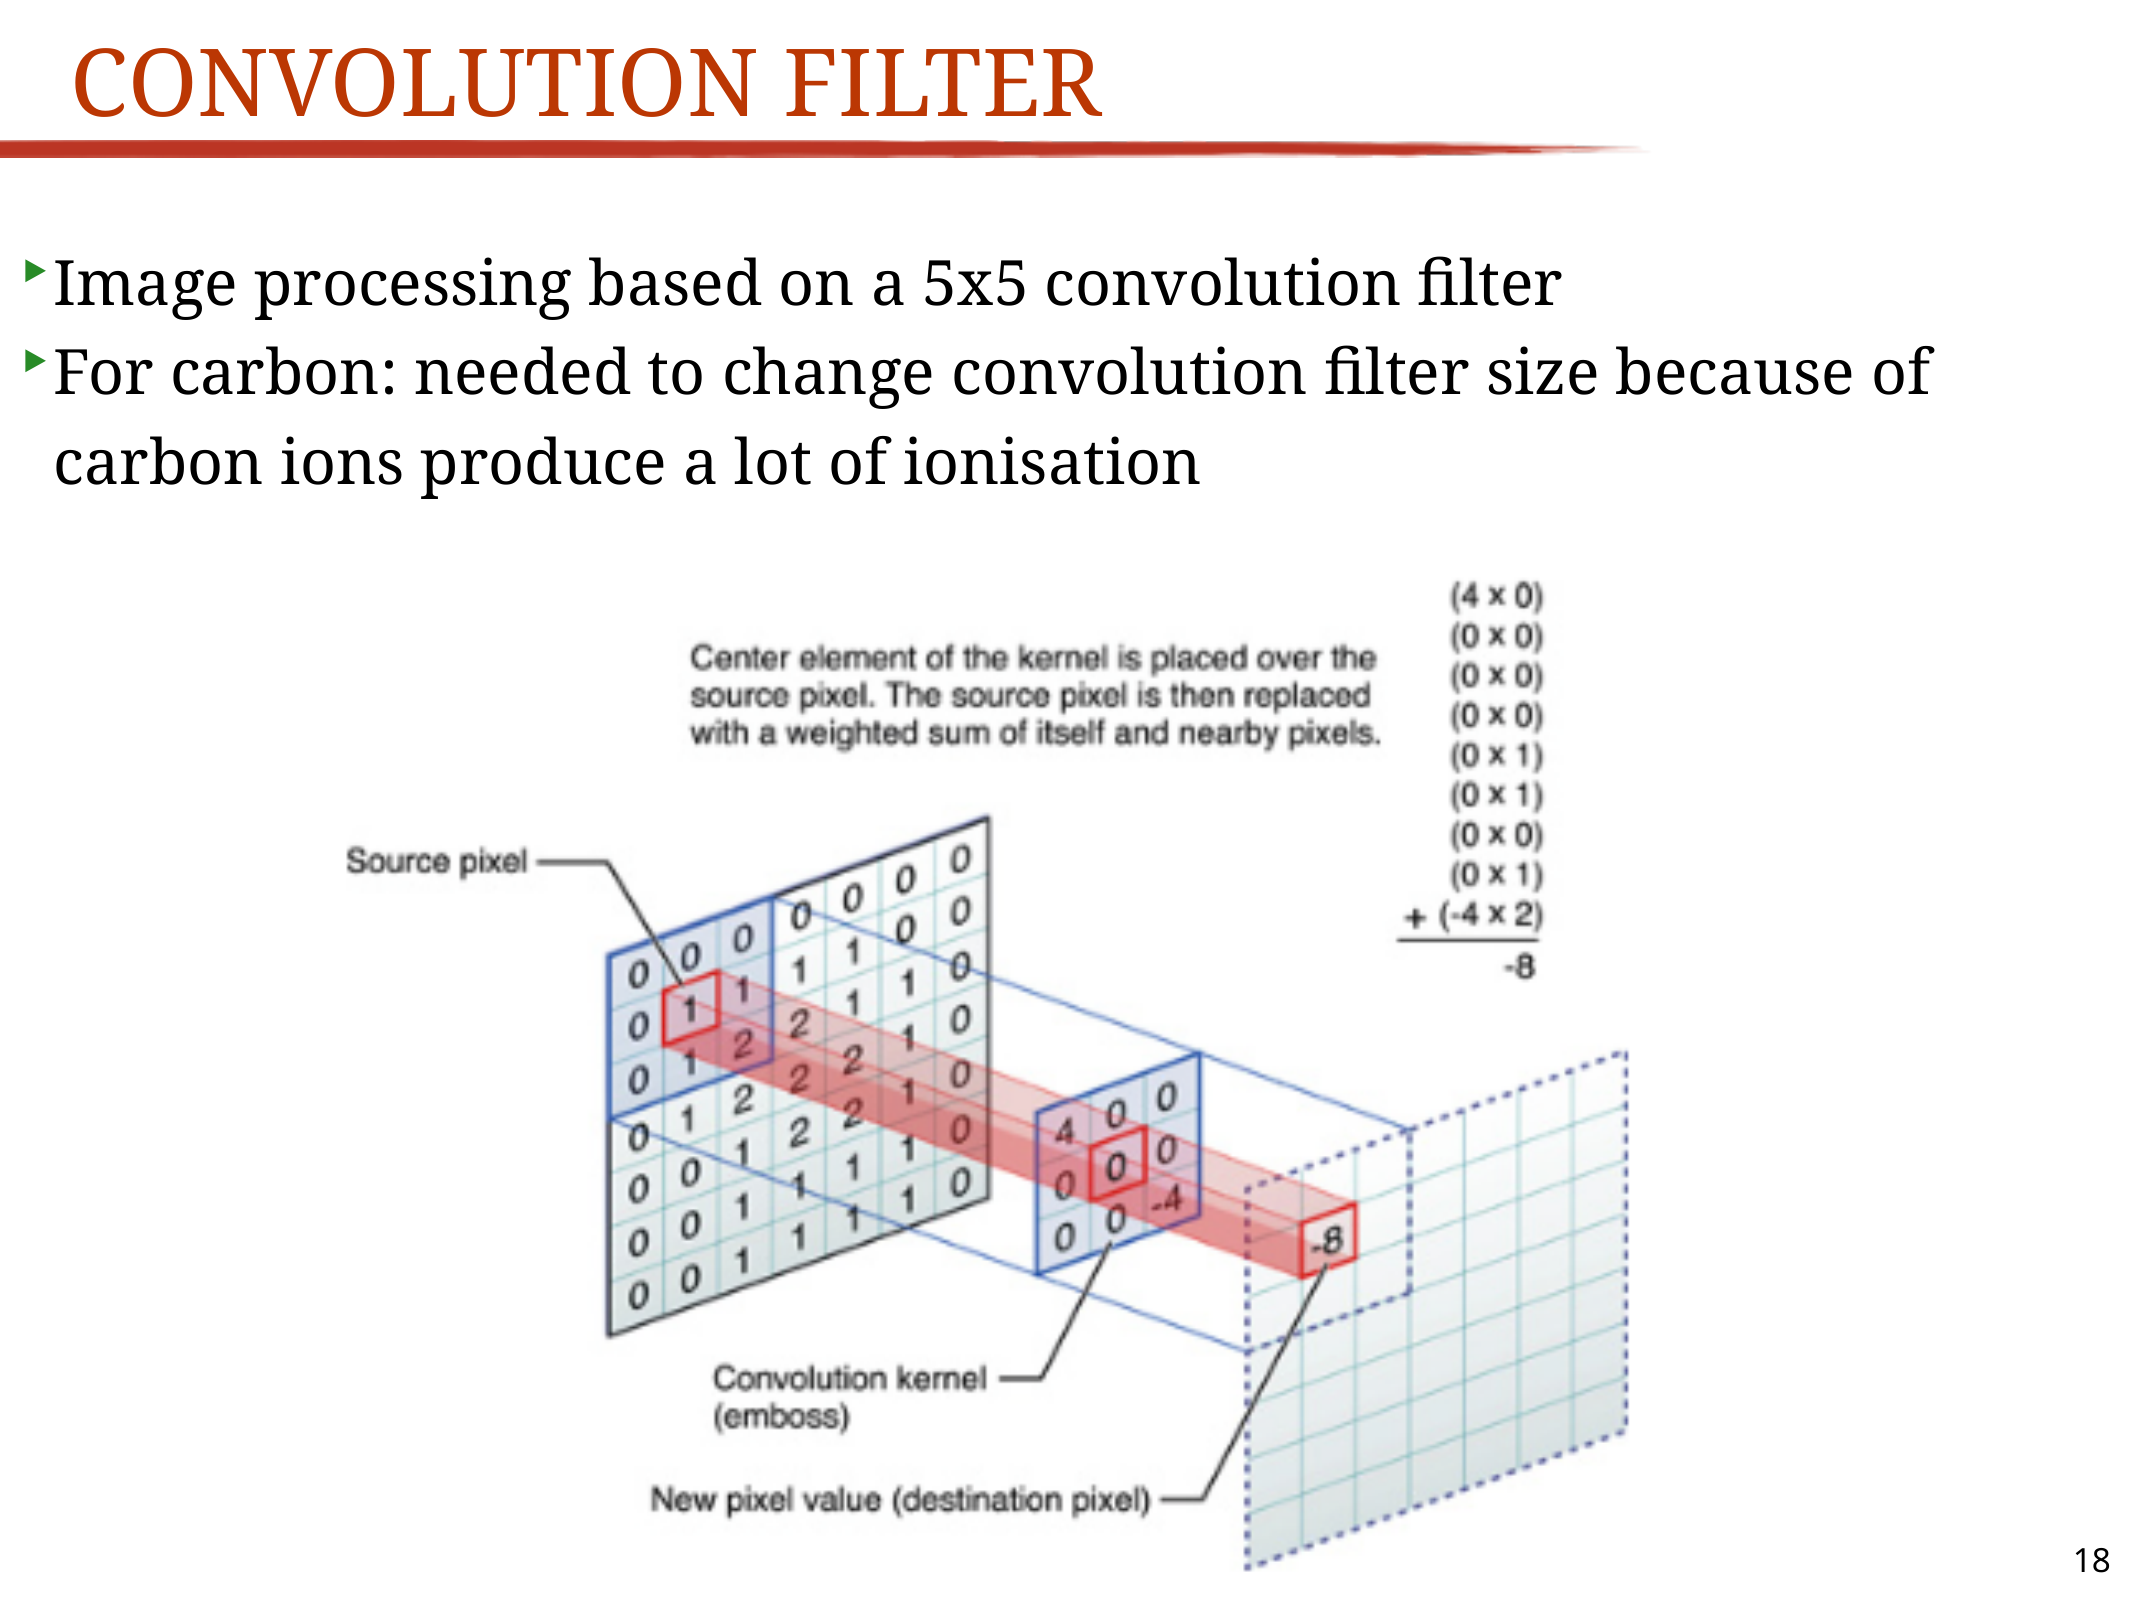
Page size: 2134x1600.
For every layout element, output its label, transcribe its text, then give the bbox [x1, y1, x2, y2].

picture [0, 140, 1678, 158]
text_box Image processing based on a 5x5 convolution filter For carbon: needed to change convolution filter size because of carbon ions produce a lot of ionisation [8, 219, 2126, 506]
picture [264, 533, 1698, 1588]
text_box Convolution filter [62, 14, 1685, 144]
slide_number 18 [2063, 1530, 2121, 1585]
